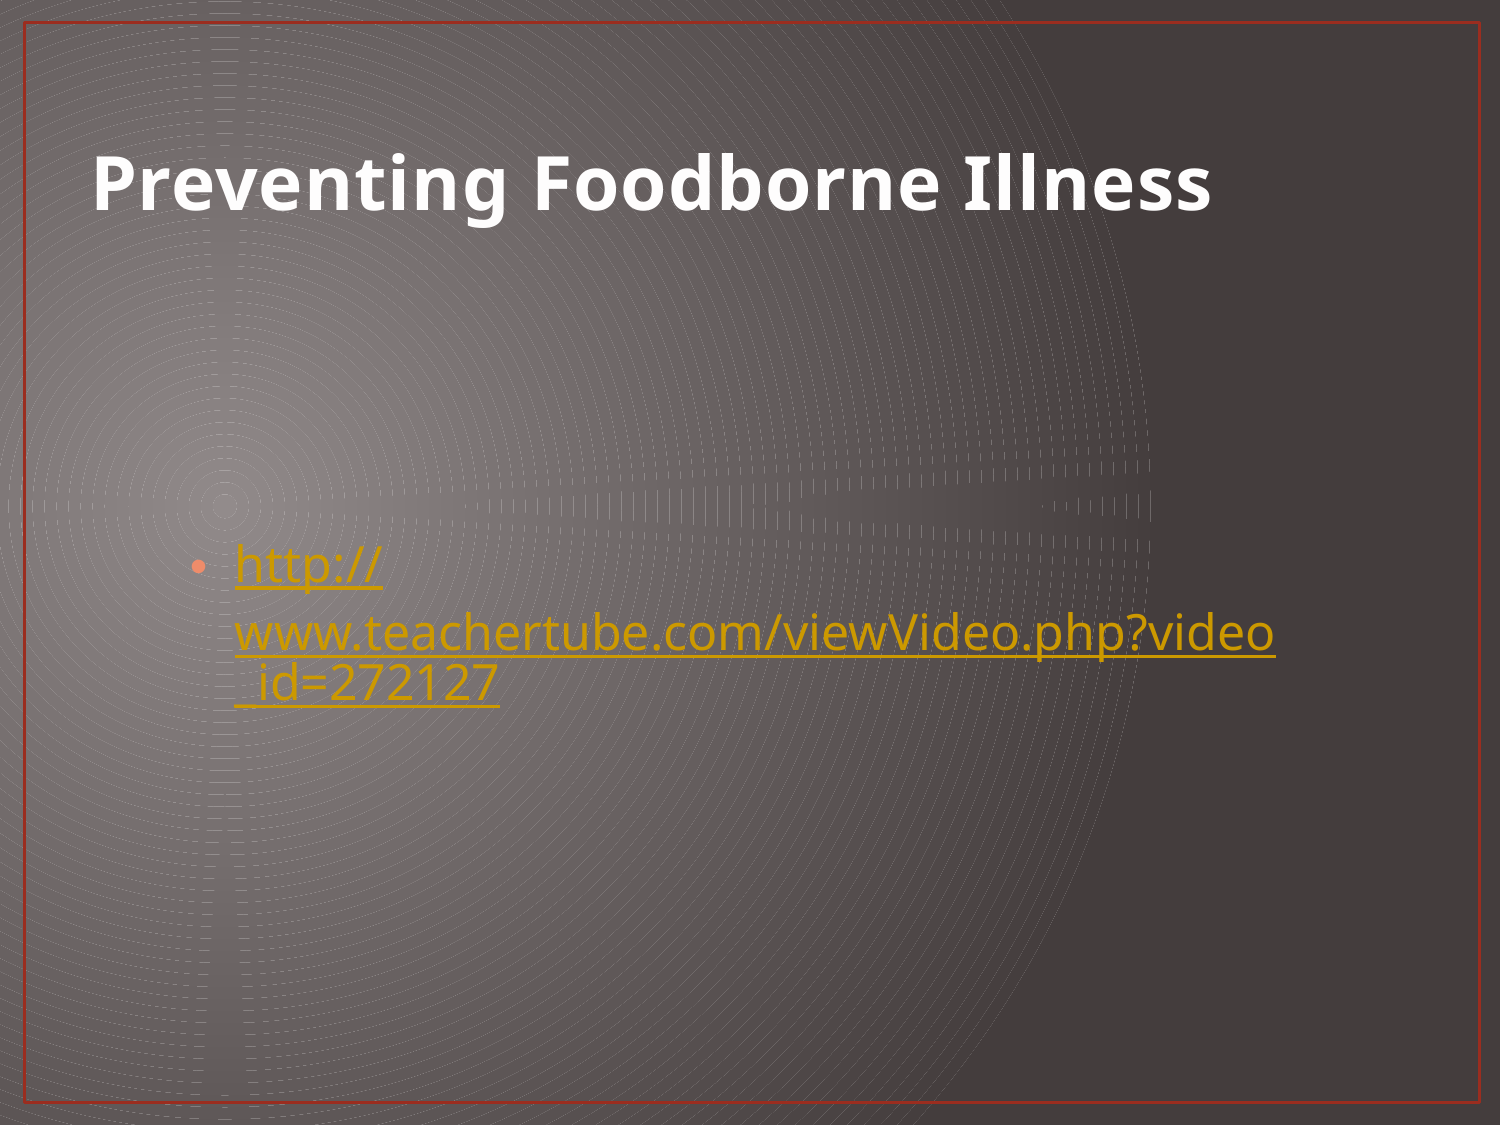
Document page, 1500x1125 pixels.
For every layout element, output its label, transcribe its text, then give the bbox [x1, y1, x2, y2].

list http://www.teachertube.com/viewVideo.php?video_id=272127 [174, 525, 1313, 725]
title Preventing Foodborne Illness [75, 45, 1425, 233]
